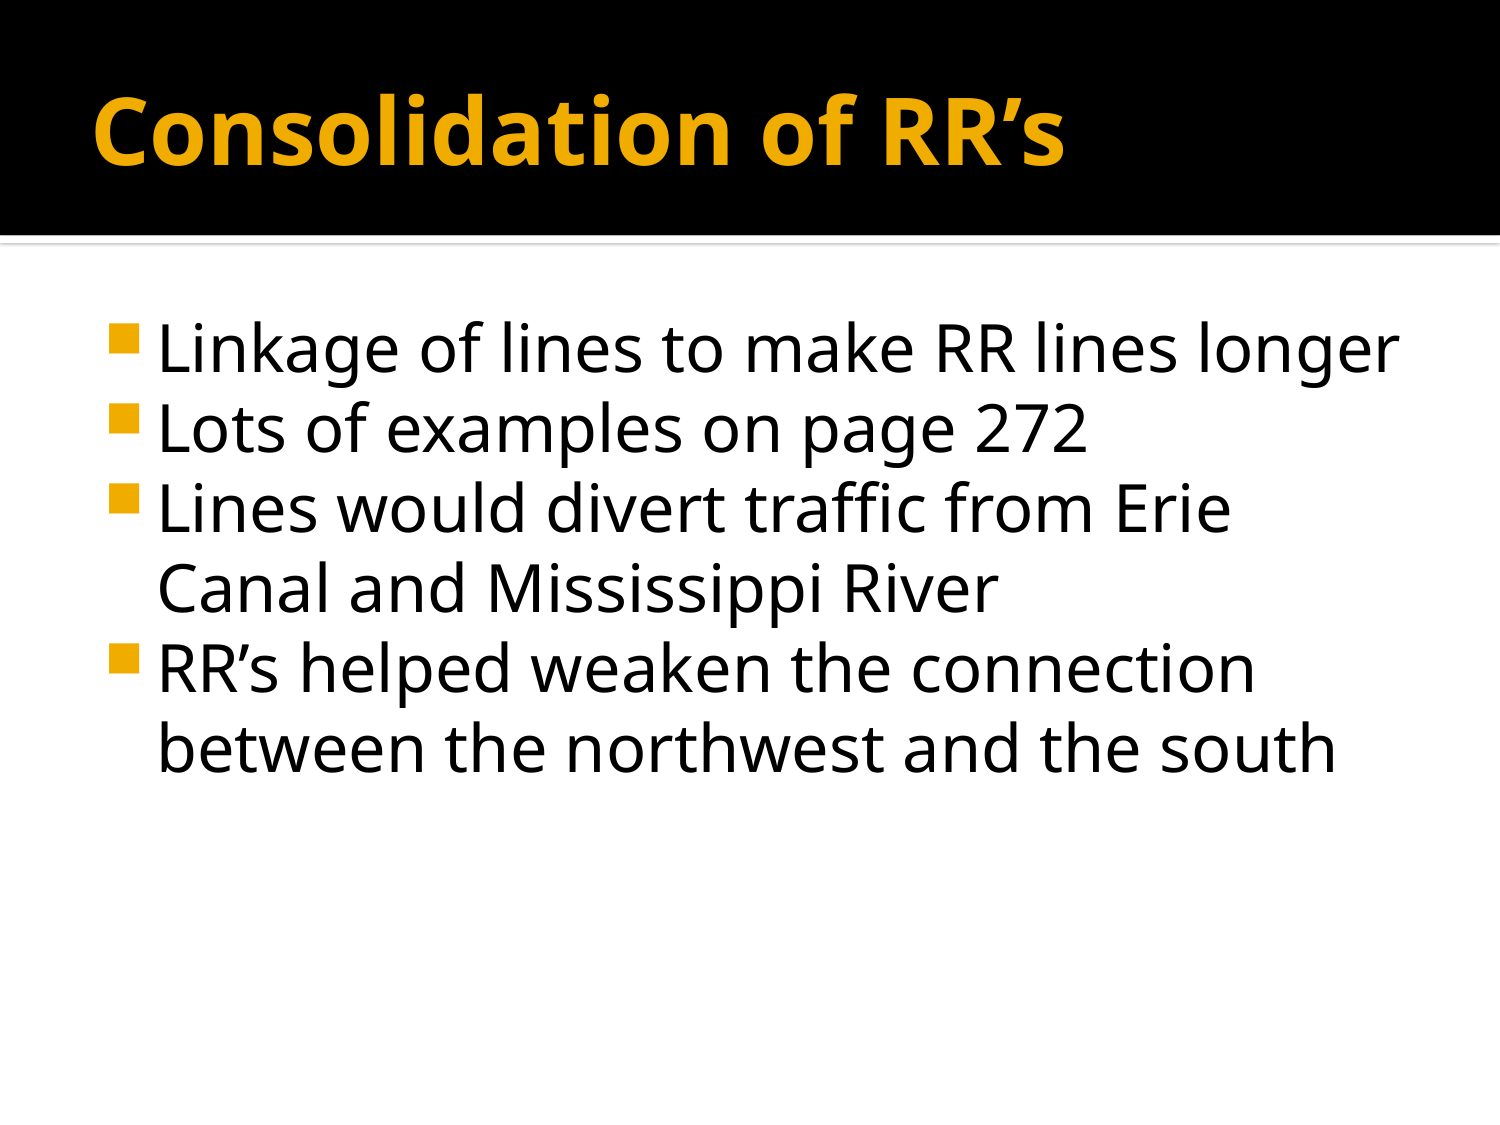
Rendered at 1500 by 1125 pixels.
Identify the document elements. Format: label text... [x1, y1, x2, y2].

title Consolidation of RR’s [75, 25, 1425, 231]
list Linkage of lines to make RR lines longer Lots of examples on page 272 Lines would divert traffic from Erie Canal and Mississippi River RR’s helped weaken the connection between the northwest and the south [75, 291, 1425, 1050]
